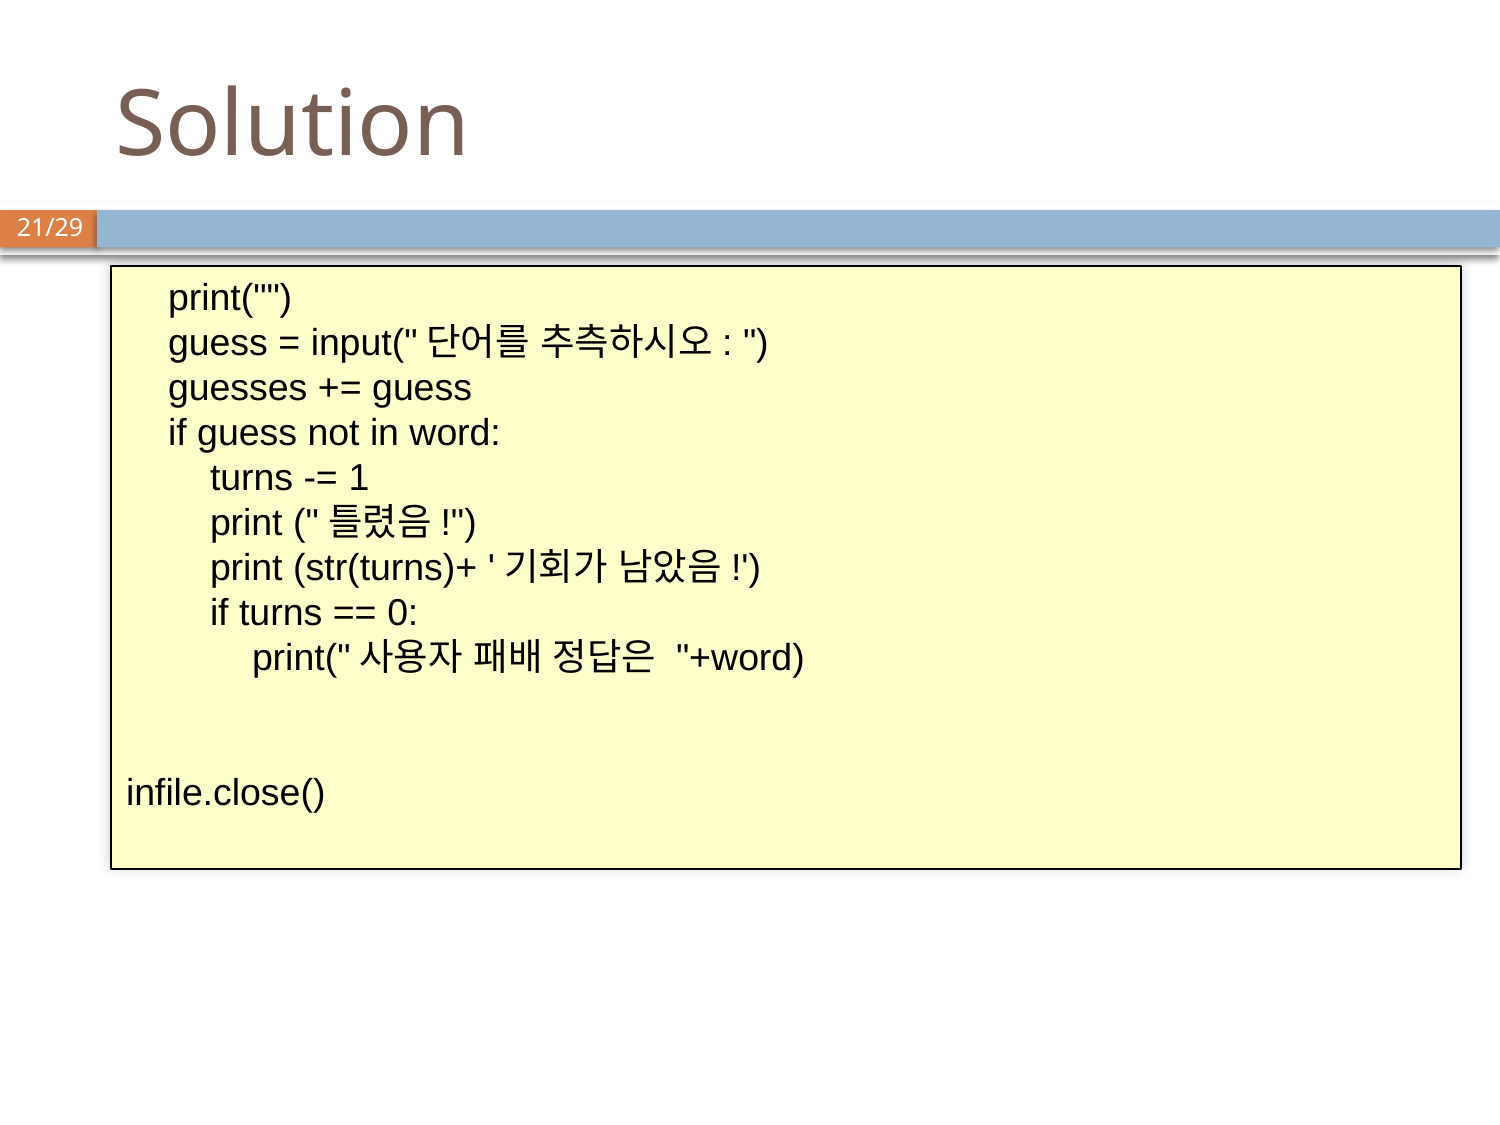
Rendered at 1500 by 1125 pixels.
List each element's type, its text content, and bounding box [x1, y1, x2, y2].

text_box print("") guess = input("단어를 추측하시오: ") guesses += guess if guess not in word: turns -= 1 print ("틀렸음!") print (str(turns)+ '기회가 남았음!') if turns == 0: print("사용자 패배 정답은 "+word) infile.close() [111, 265, 1462, 869]
title Solution [100, 37, 1438, 200]
